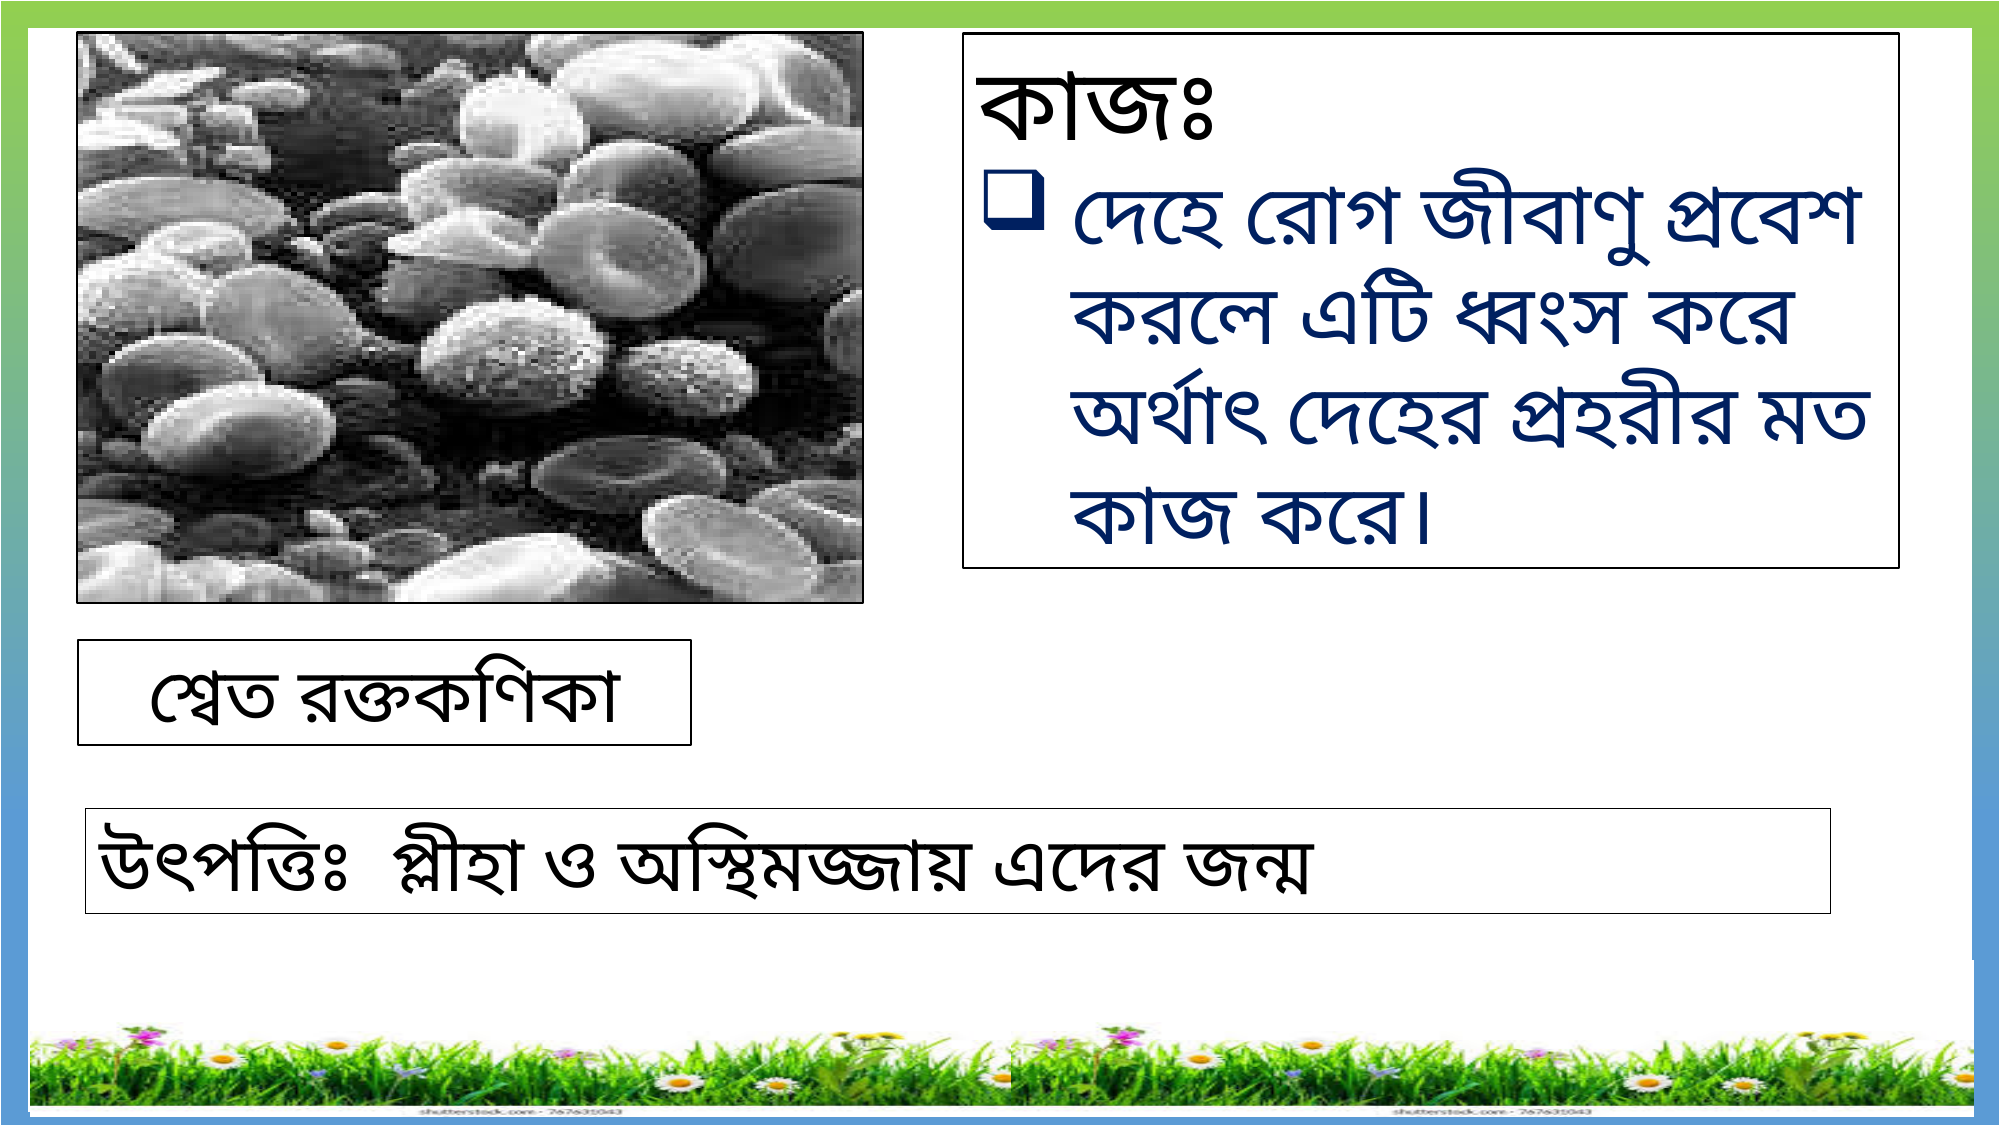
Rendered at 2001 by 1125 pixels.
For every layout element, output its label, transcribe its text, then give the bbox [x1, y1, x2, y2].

text_box উৎপত্তিঃ প্লীহা ও অস্থিমজ্জায় এদের জন্ম [85, 808, 1831, 914]
text_box শ্বেত রক্তকণিকা [77, 640, 692, 746]
text_box [0, 0, 2000, 1125]
picture [77, 33, 863, 602]
text_box কাজঃ দেহে রোগ জীবাণু প্রবেশ করলে এটি ধ্বংস করে অর্থাৎ দেহের প্রহরীর মত কাজ করে। [962, 33, 1900, 569]
picture [29, 960, 1974, 1117]
